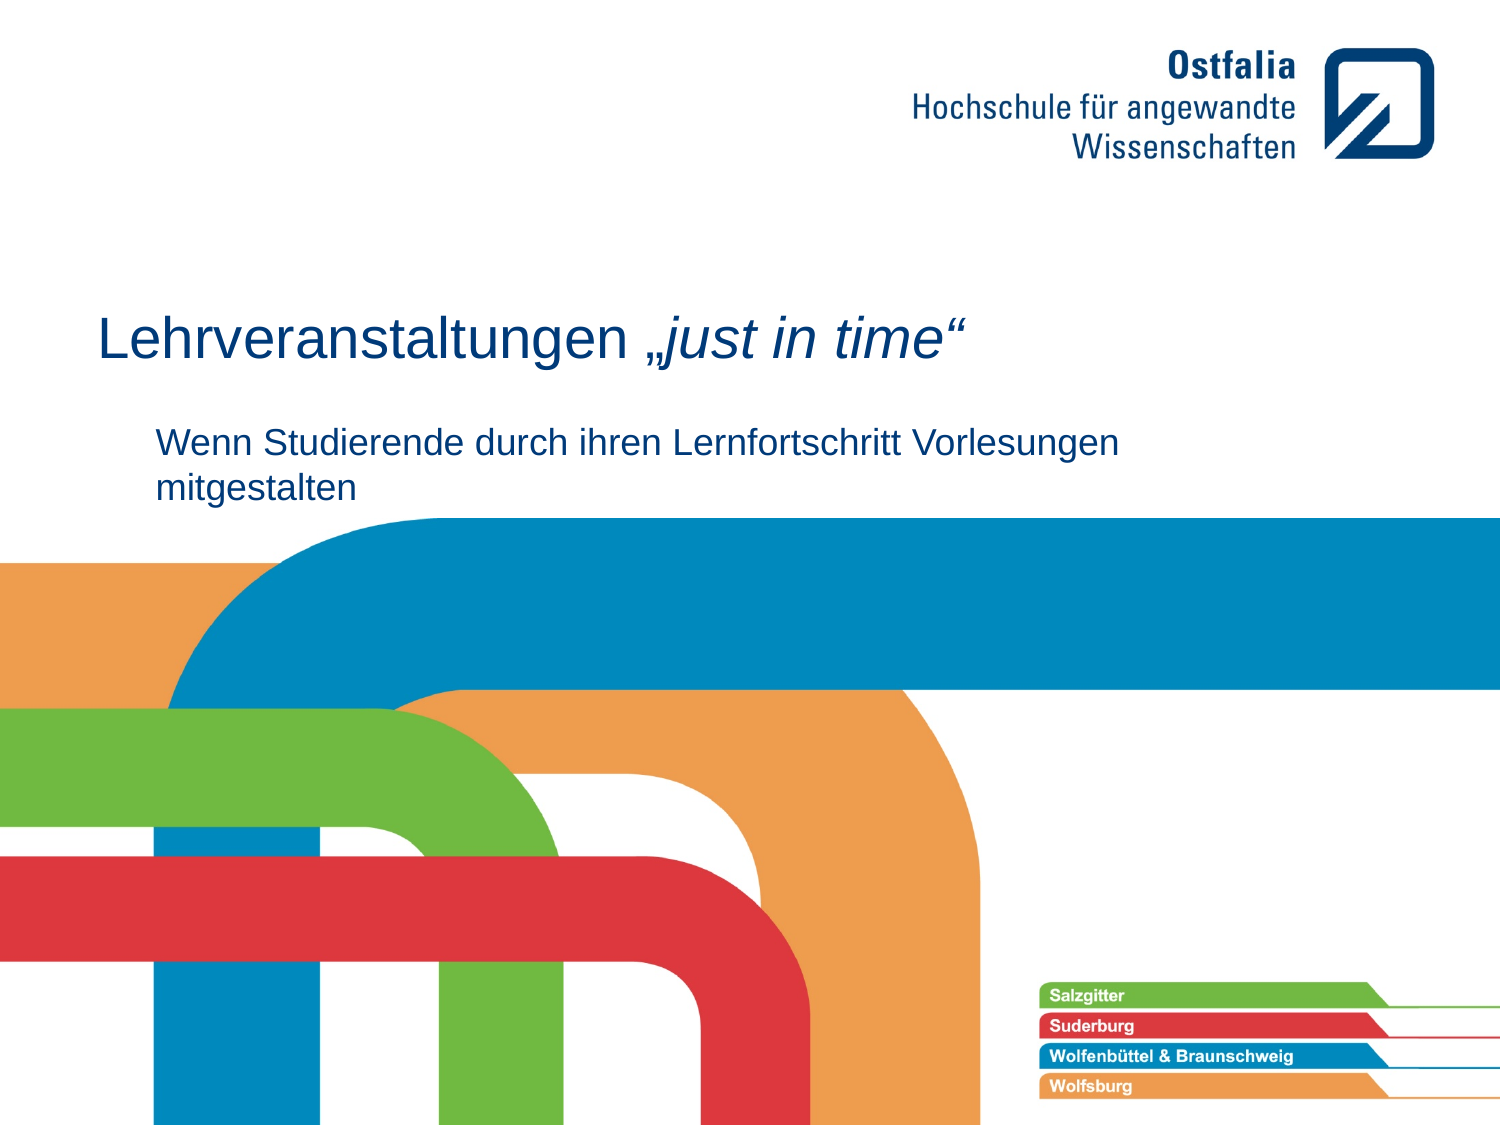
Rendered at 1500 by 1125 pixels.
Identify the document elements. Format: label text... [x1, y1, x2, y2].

subtitle Wenn Studierende durch ihren Lernfortschritt Vorlesungen mitgestalten [140, 410, 1296, 686]
picture [908, 46, 1439, 162]
title Lehrveranstaltungen „just in time“ [82, 292, 1407, 535]
picture [0, 518, 1500, 1125]
